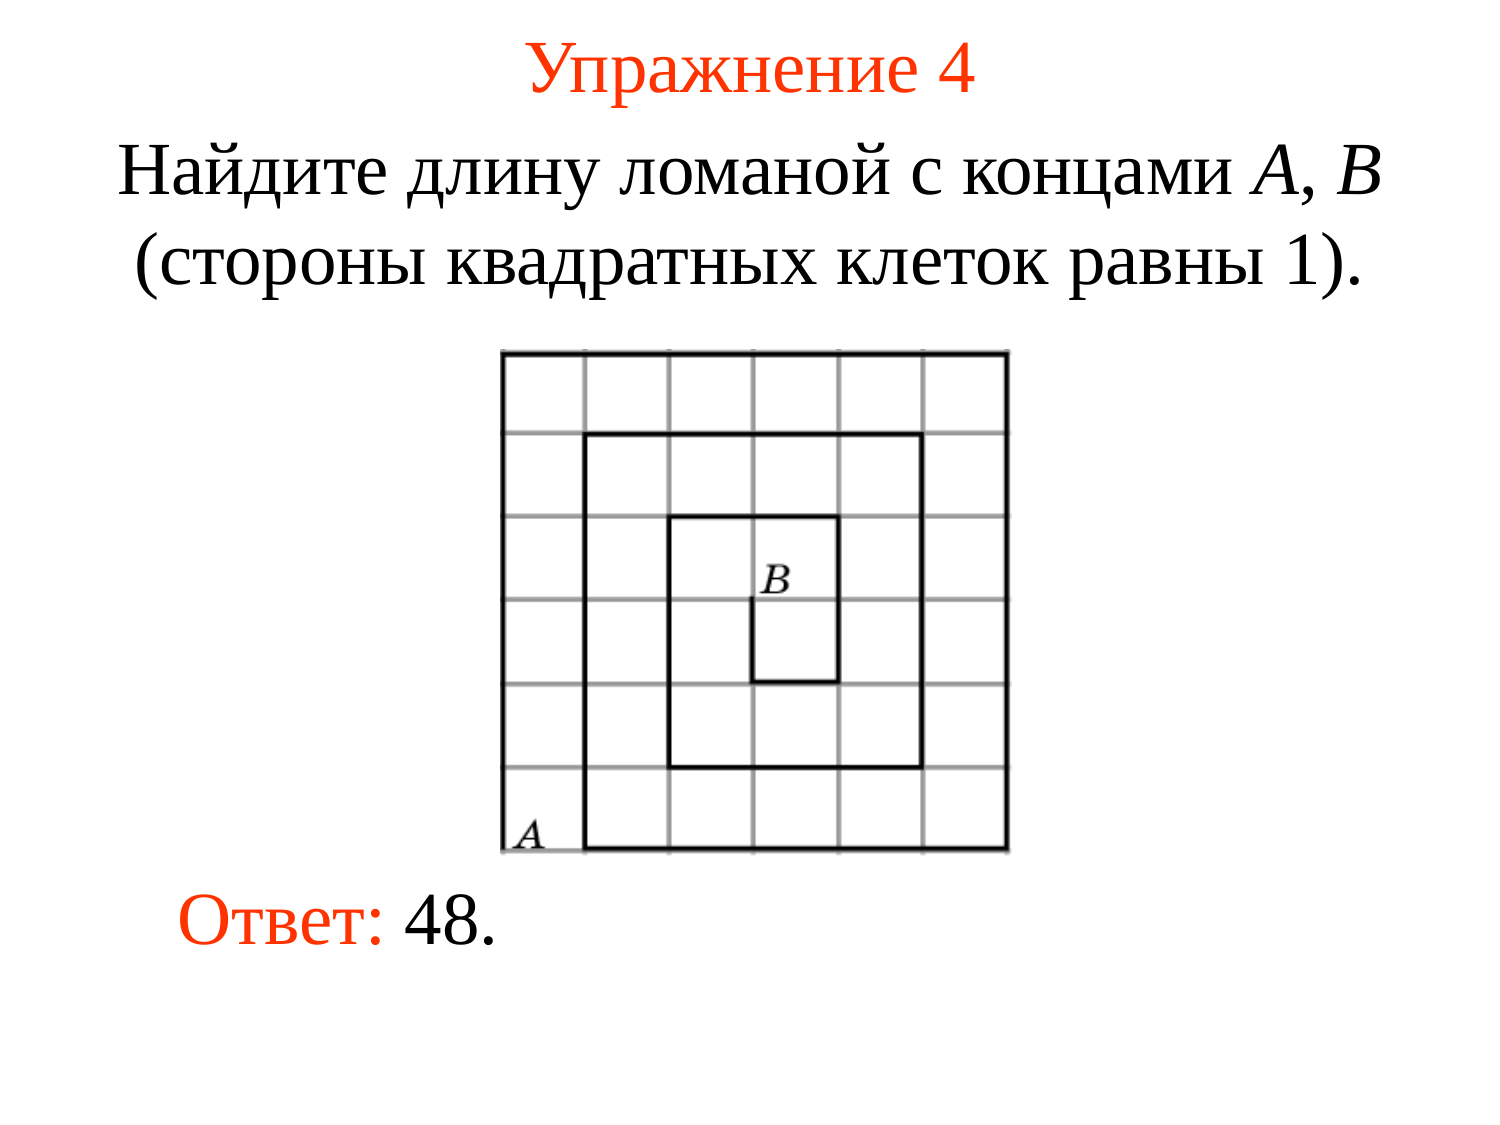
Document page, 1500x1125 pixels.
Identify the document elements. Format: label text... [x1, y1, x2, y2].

text_box Ответ: 48. [162, 862, 738, 968]
picture [499, 349, 1012, 859]
text_box Найдите длину ломаной с концами A, B (стороны квадратных клеток равны 1). [0, 112, 1500, 308]
title Упражнение 4 [112, 24, 1388, 100]
